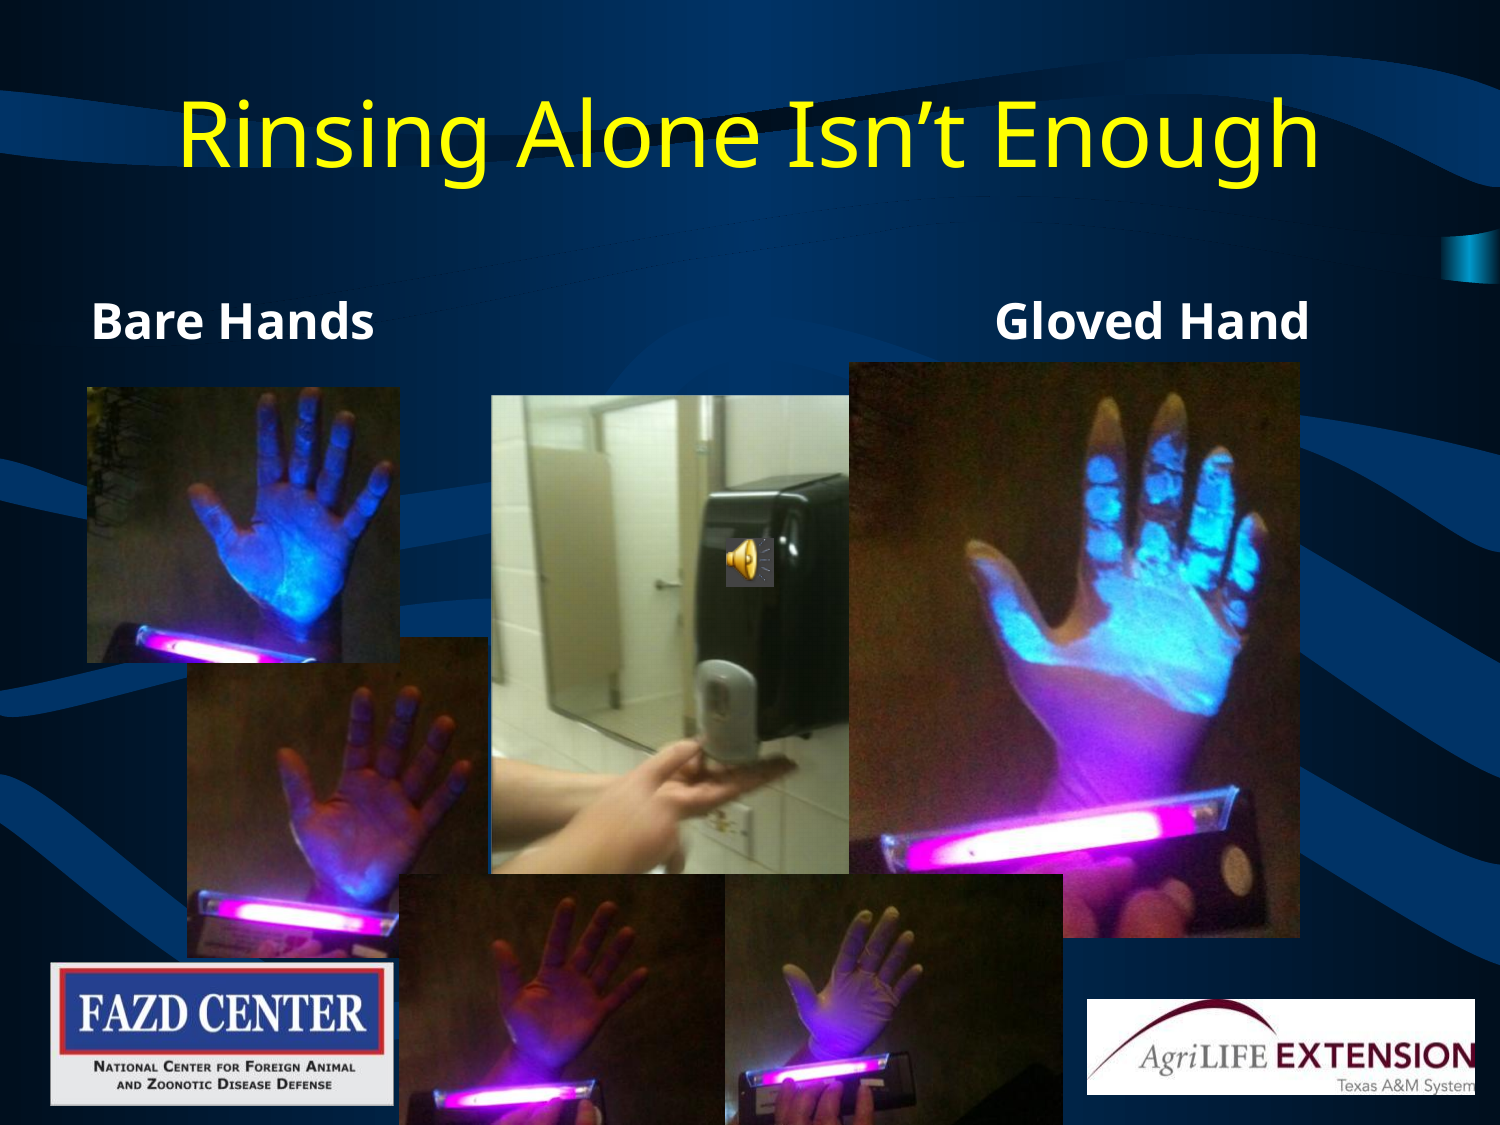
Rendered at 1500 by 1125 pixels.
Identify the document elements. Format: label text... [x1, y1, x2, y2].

picture [87, 387, 401, 663]
list Bare Hands [74, 251, 738, 357]
picture [50, 962, 394, 1106]
title Rinsing Alone Isn’t Enough [74, 37, 1426, 226]
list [404, 487, 844, 855]
picture [399, 362, 1301, 1125]
picture [1087, 999, 1475, 1095]
picture [724, 537, 776, 588]
list Gloved Hand [862, 251, 1426, 357]
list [187, 637, 488, 958]
